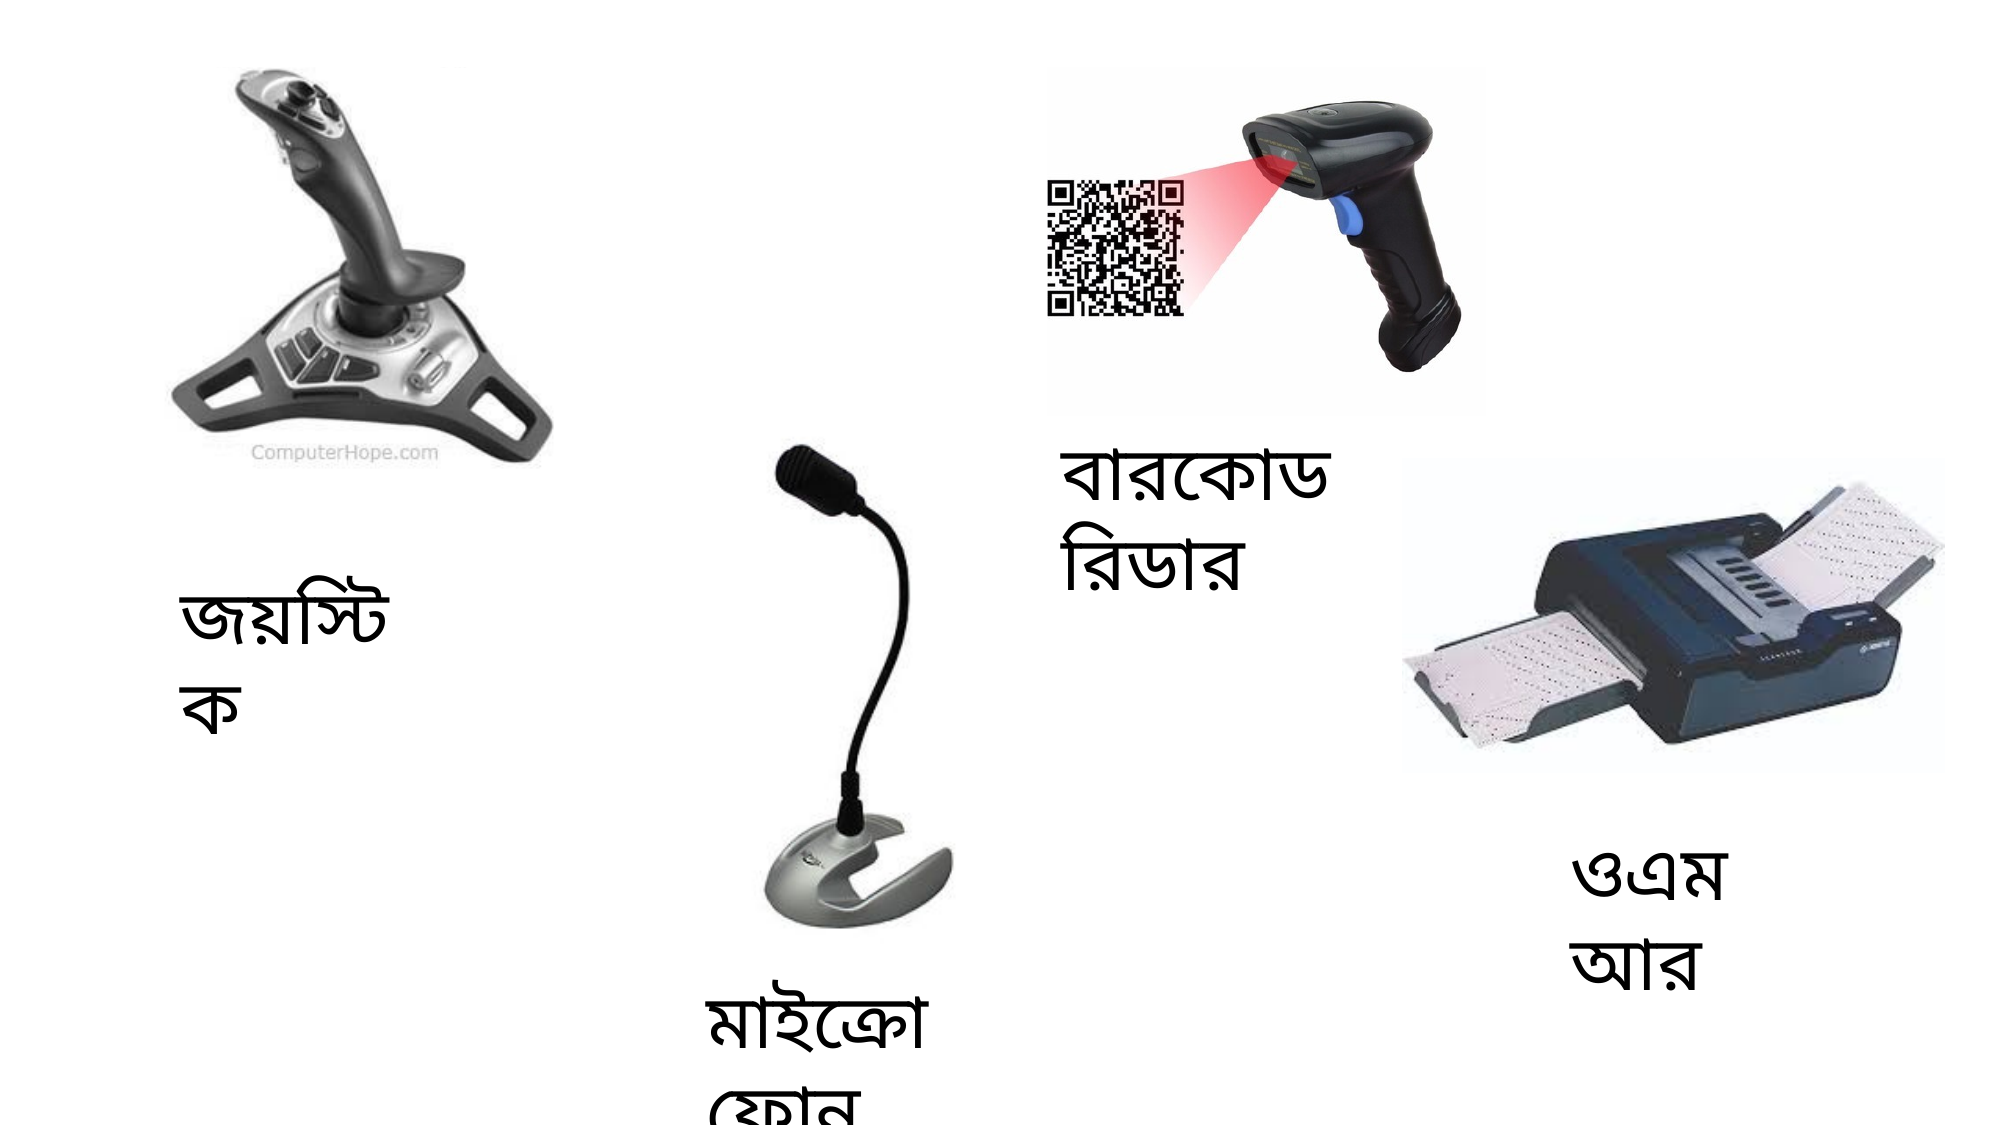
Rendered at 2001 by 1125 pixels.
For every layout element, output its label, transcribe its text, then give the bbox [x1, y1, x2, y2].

picture [90, 67, 560, 472]
text_box জয়স্টিক [165, 562, 421, 758]
text_box বারকোড রিডার [1047, 418, 1457, 614]
picture [1402, 458, 1945, 773]
text_box ওএমআর [1555, 818, 1802, 1104]
picture [670, 423, 1048, 965]
text_box মাইক্রোফোন [692, 966, 1026, 1125]
picture [1047, 67, 1486, 417]
